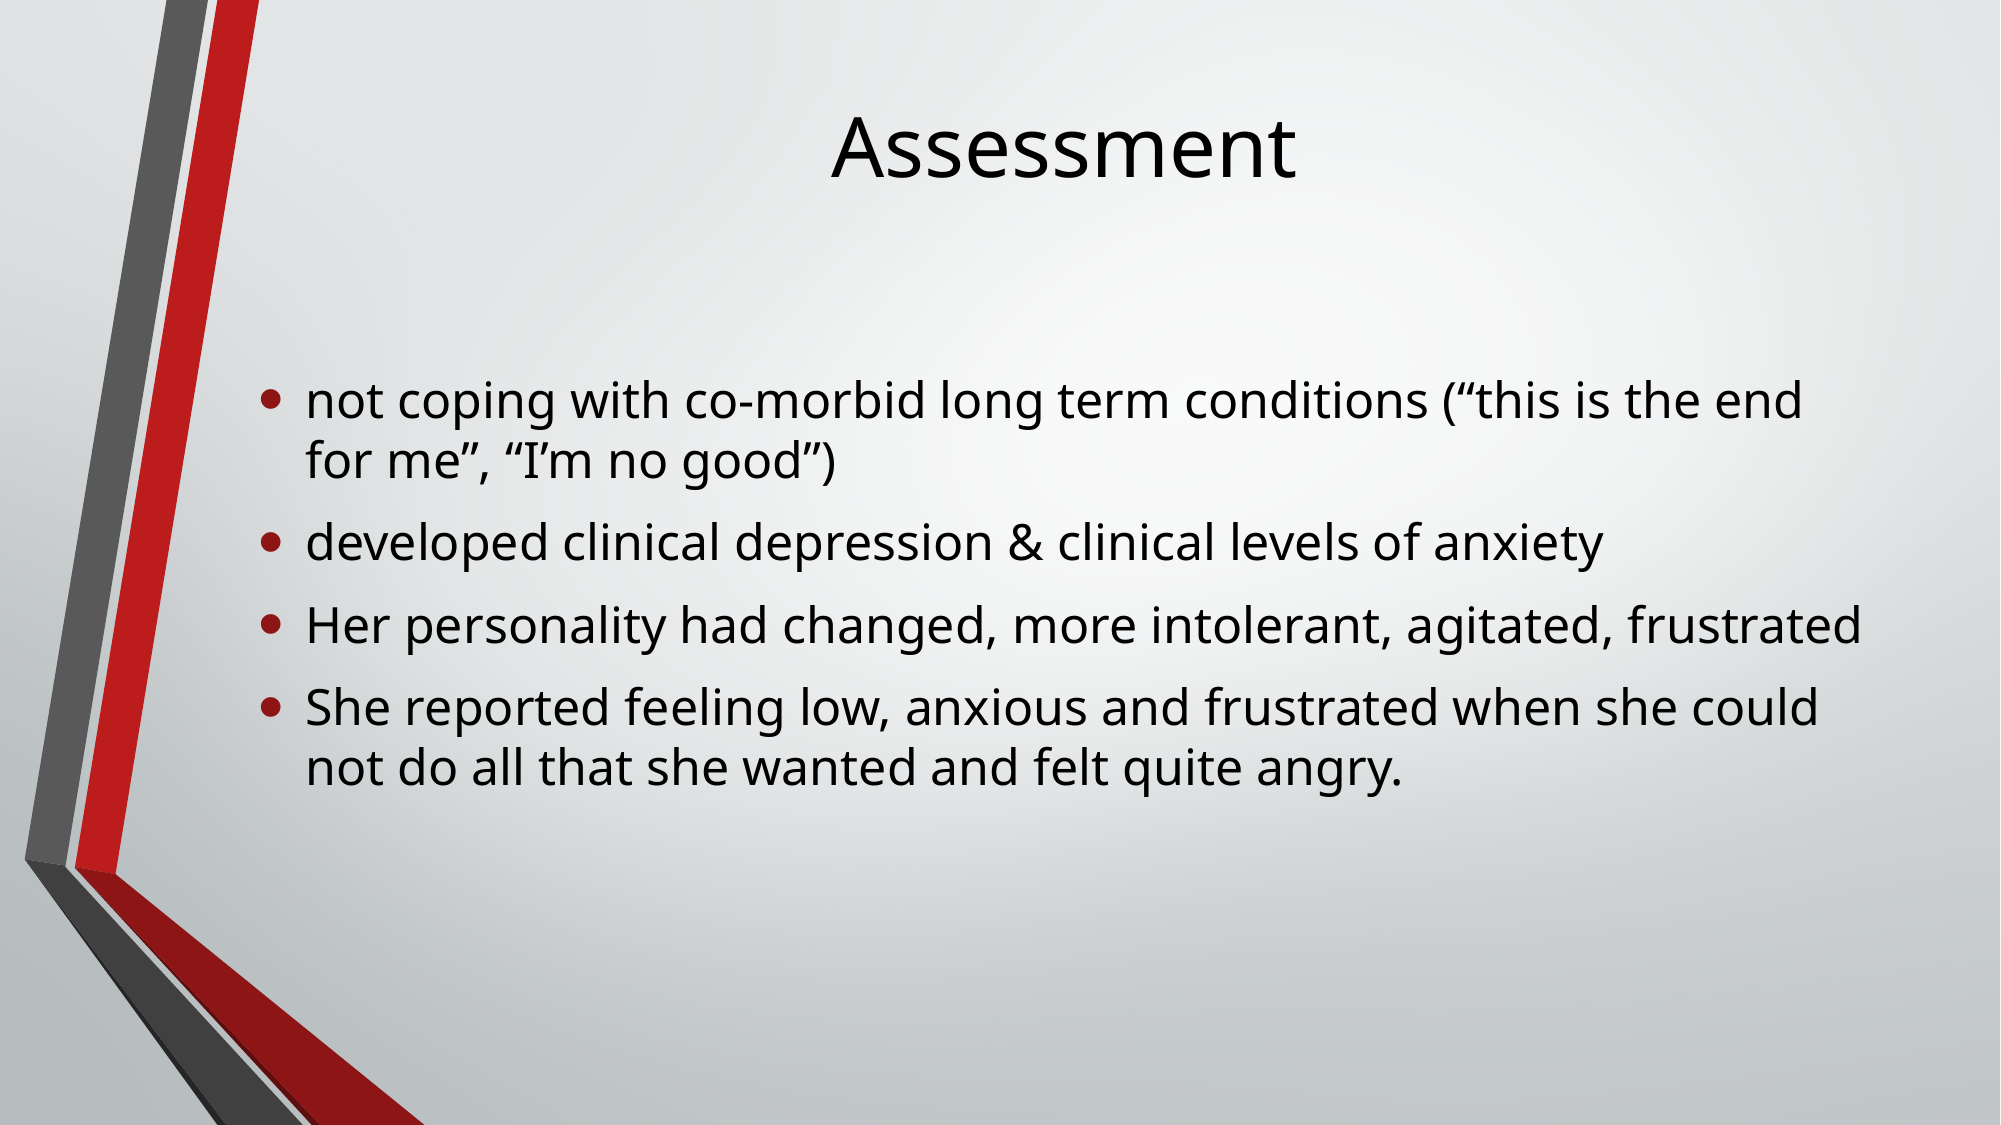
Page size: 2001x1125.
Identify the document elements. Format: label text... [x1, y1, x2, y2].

title Assessment [243, 0, 1887, 222]
list not coping with co-morbid long term conditions (“this is the end for me”, “I’m no good”) developed clinical depression & clinical levels of anxiety Her personality had changed, more intolerant, agitated, frustrated She reported feeling low, anxious and frustrated when she could not do all that she wanted and felt quite angry. [243, 222, 1887, 1107]
